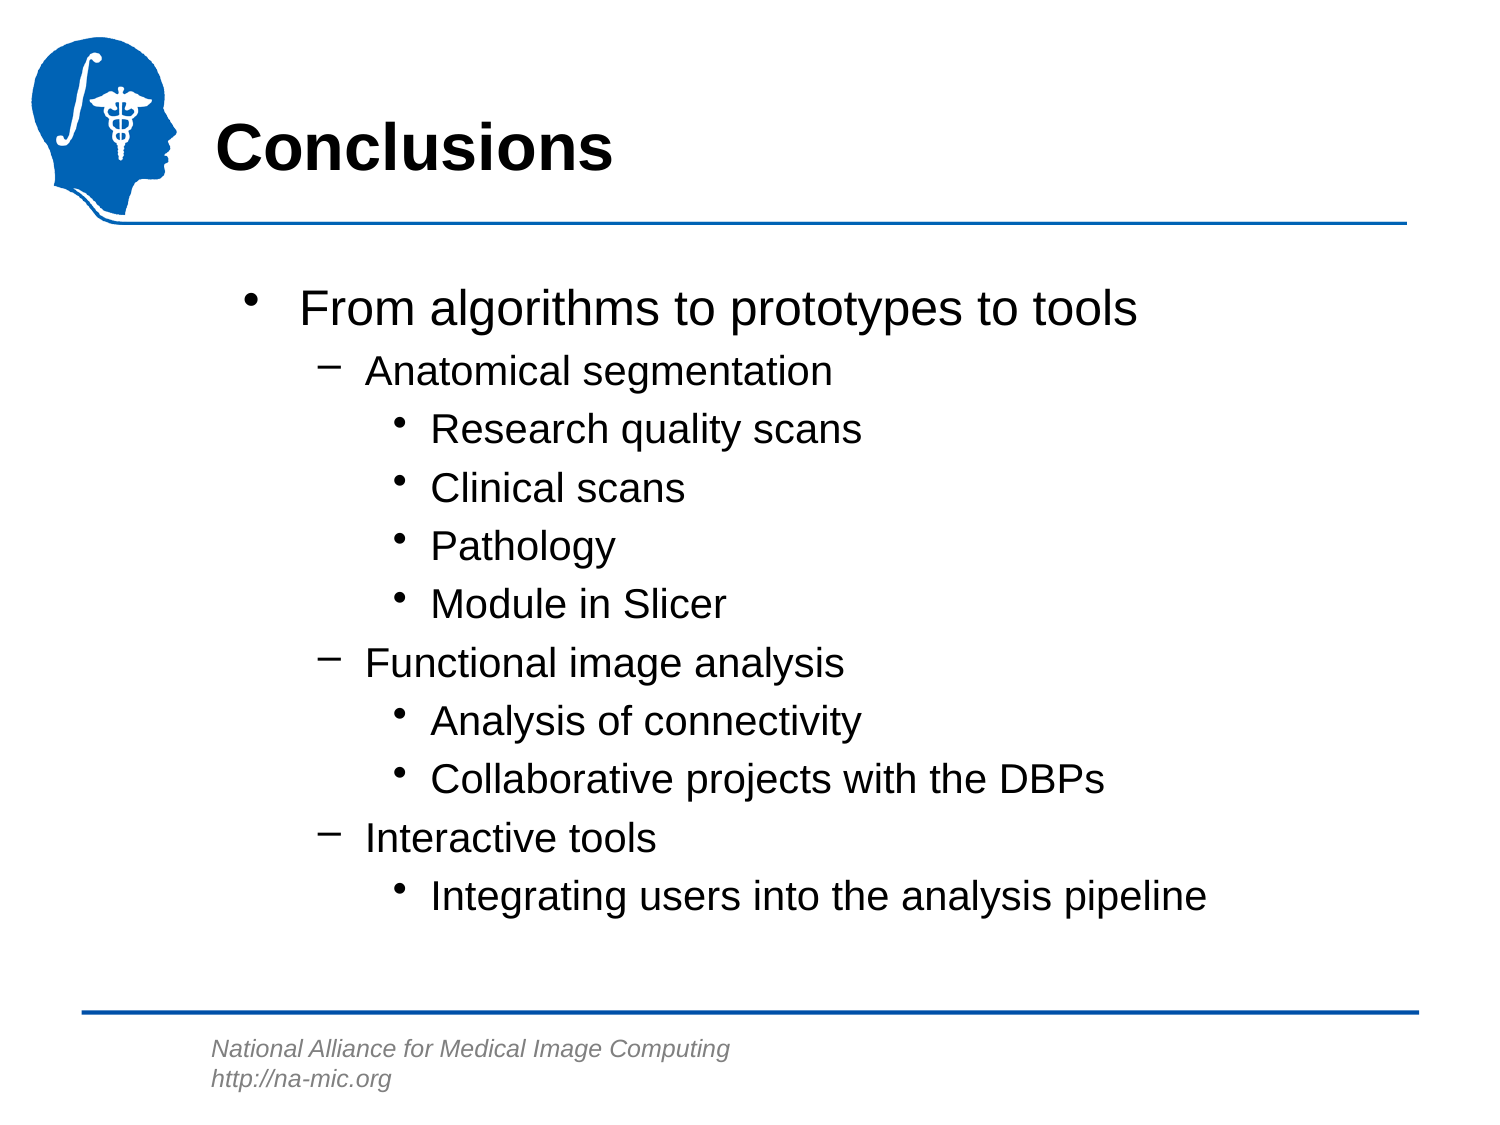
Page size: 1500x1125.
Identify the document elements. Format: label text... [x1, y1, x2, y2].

picture [31, 37, 1407, 225]
title Conclusions [200, 95, 1388, 192]
list From algorithms to prototypes to tools Anatomical segmentation Research quality scans Clinical scans Pathology Module in Slicer Functional image analysis Analysis of connectivity Collaborative projects with the DBPs Interactive tools Integrating users into the analysis pipeline [227, 267, 1273, 950]
